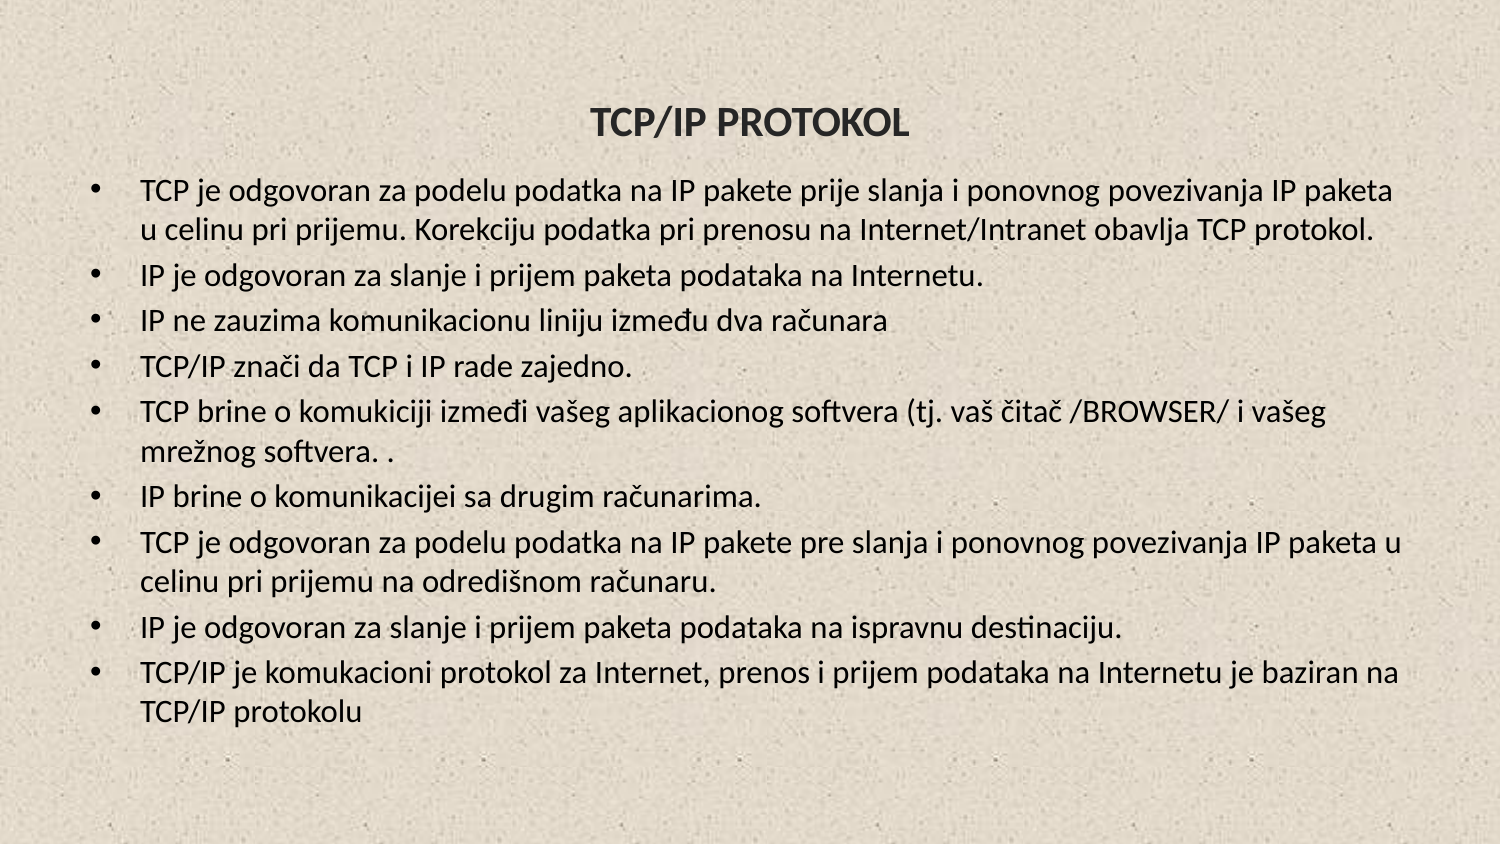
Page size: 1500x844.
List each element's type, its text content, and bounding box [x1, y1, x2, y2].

title TCP/IP PROTOKOL [75, 33, 1425, 175]
picture [0, 0, 1500, 844]
list TCP je odgovoran za podelu podatka na IP pakete prije slanja i ponovnog povezivanja IP paketa u celinu pri prijemu. Korekciju podatka pri prenosu na Internet/Intranet obavlja TCP protokol. IP je odgovoran za slanje i prijem paketa podataka na Internetu. IP ne zauzima komunikacionu liniju između dva računara TCP/IP znači da TCP i IP rade zajedno. TCP brine o komukiciji izmeđi vašeg aplikacionog softvera (tj. vaš čitač /BROWSER/ i vašeg mrežnog softvera. . IP brine o komunikacijei sa drugim računarima. TCP je odgovoran za podelu podatka na IP pakete pre slanja i ponovnog povezivanja IP paketa u celinu pri prijemu na odredišnom računaru. IP je odgovoran za slanje i prijem paketa podataka na ispravnu destinaciju. TCP/IP je komukacioni protokol za Internet, prenos i prijem podataka na Internetu je baziran na TCP/IP protokolu [75, 175, 1425, 754]
